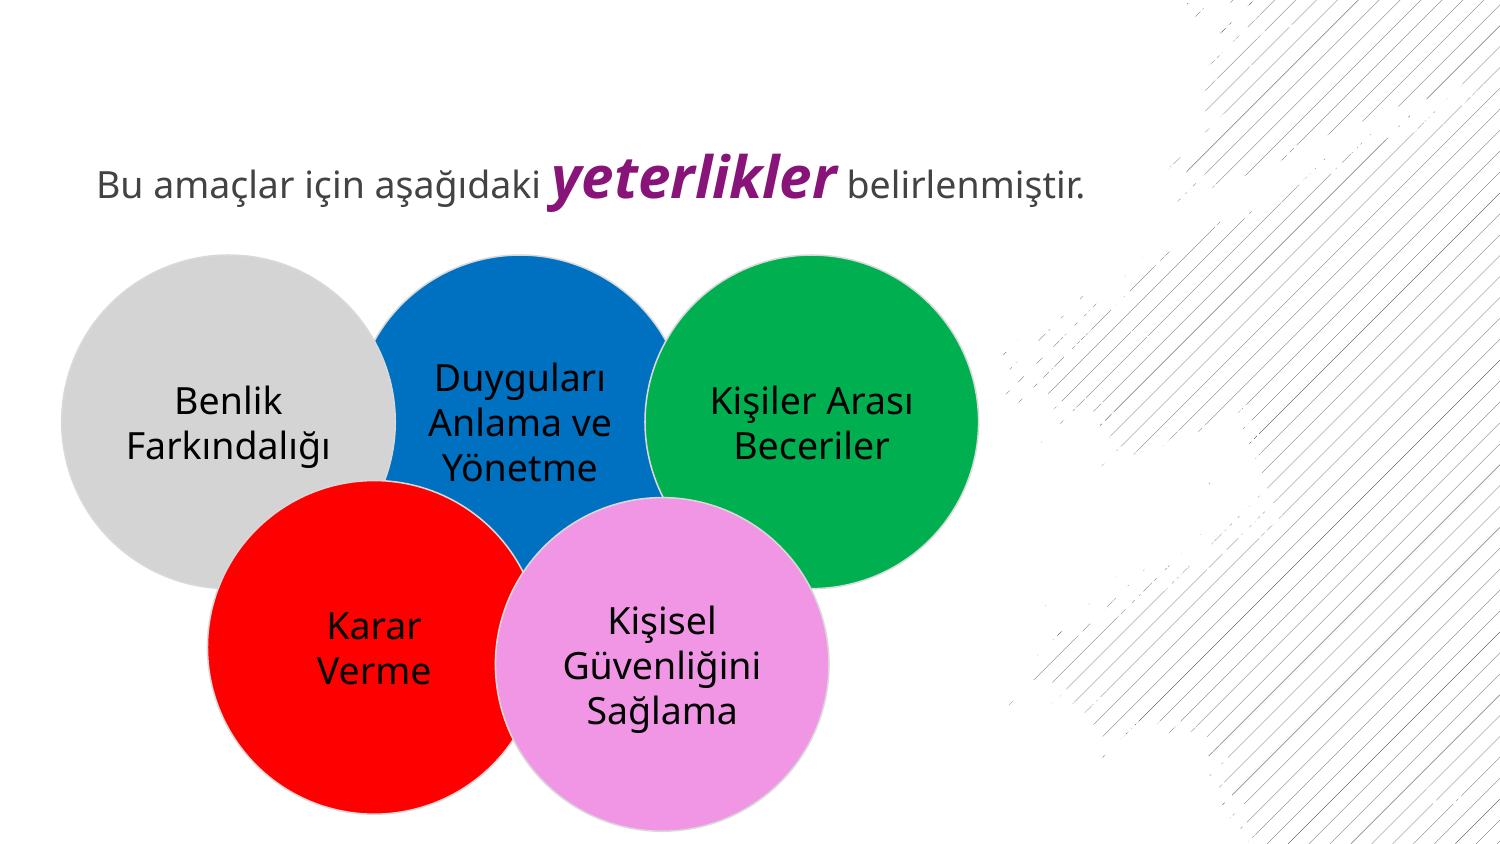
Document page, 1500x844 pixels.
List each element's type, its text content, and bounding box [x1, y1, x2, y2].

slide_number 14 [1391, 766, 1482, 832]
text_box Duyguları Anlama ve Yönetme [374, 255, 666, 571]
picture [0, 0, 1500, 844]
text_box Karar Verme [207, 480, 523, 815]
text_box Kişiler Arası Beceriler [645, 255, 979, 589]
title Bu amaçlar için aşağıdaki yeterlikler belirlenmiştir. [81, 84, 1226, 226]
text_box Kişisel Güvenliğini Sağlama [495, 497, 830, 832]
text_box Benlik Farkındalığı [61, 255, 396, 589]
